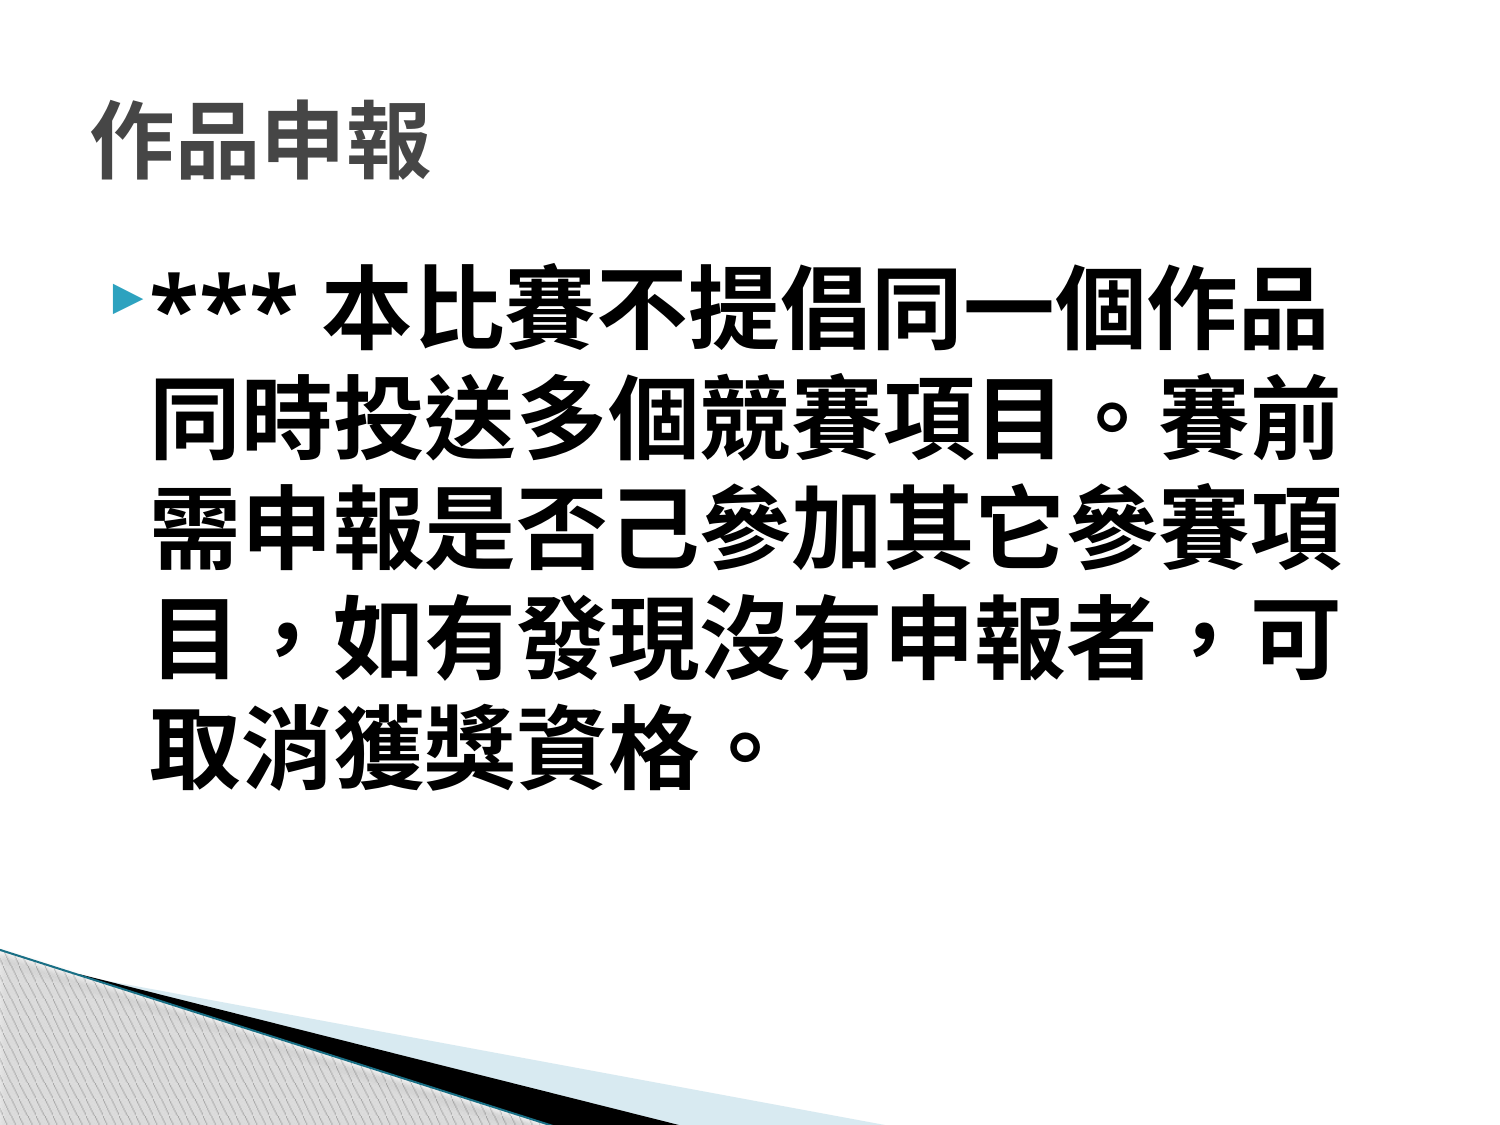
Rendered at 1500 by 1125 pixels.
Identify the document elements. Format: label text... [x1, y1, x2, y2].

list ***本比賽不提倡同一個作品同時投送多個競賽項目。賽前需申報是否己參加其它參賽項目，如有發現沒有申報者，可取消獲獎資格。 [75, 243, 1425, 986]
title 作品申報 [75, 45, 1425, 233]
